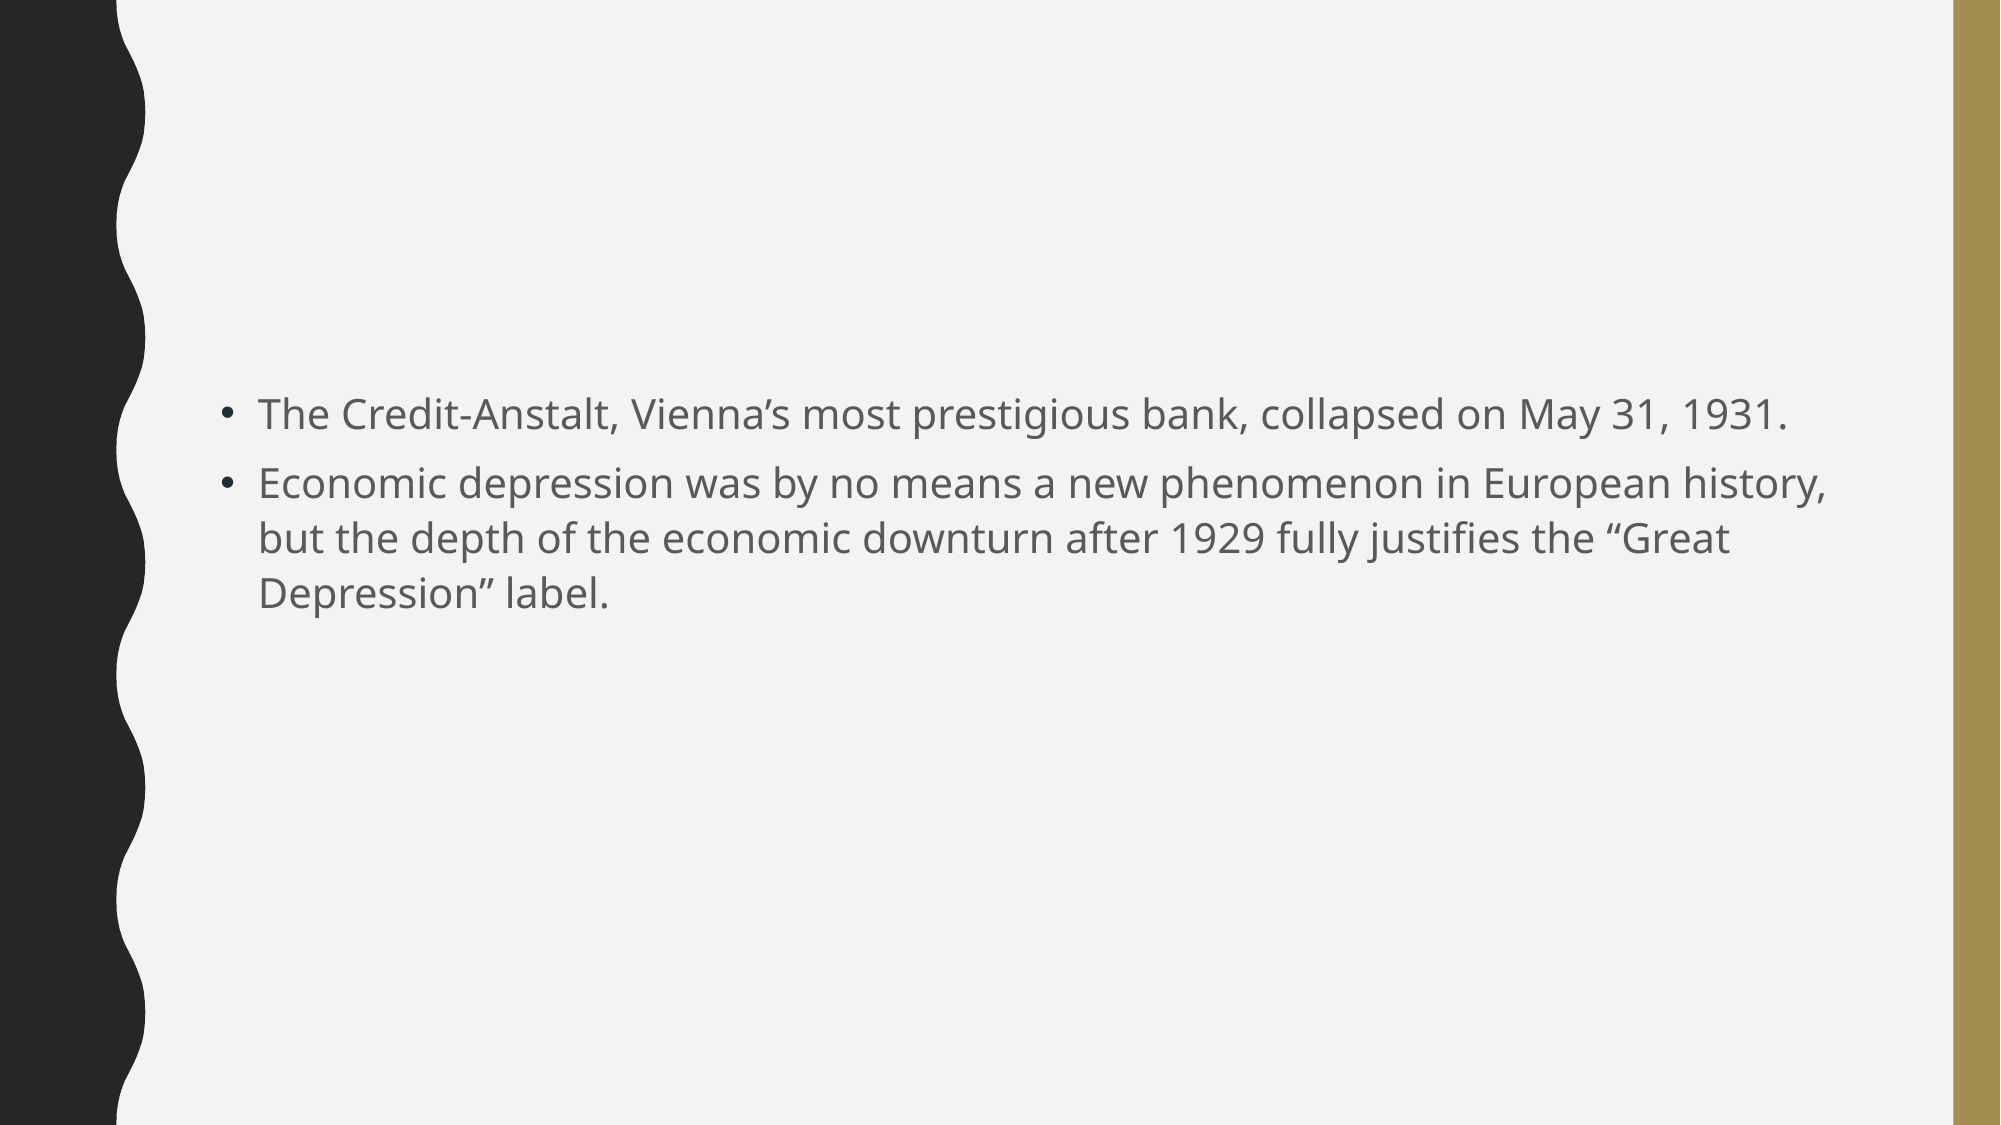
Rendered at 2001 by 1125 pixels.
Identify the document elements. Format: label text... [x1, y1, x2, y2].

list The Credit-Anstalt, Vienna’s most prestigious bank, collapsed on May 31, 1931. Economic depression was by no means a new phenomenon in European history, but the depth of the economic downturn after 1929 fully justifies the “Great Depression” label. [205, 375, 1875, 965]
